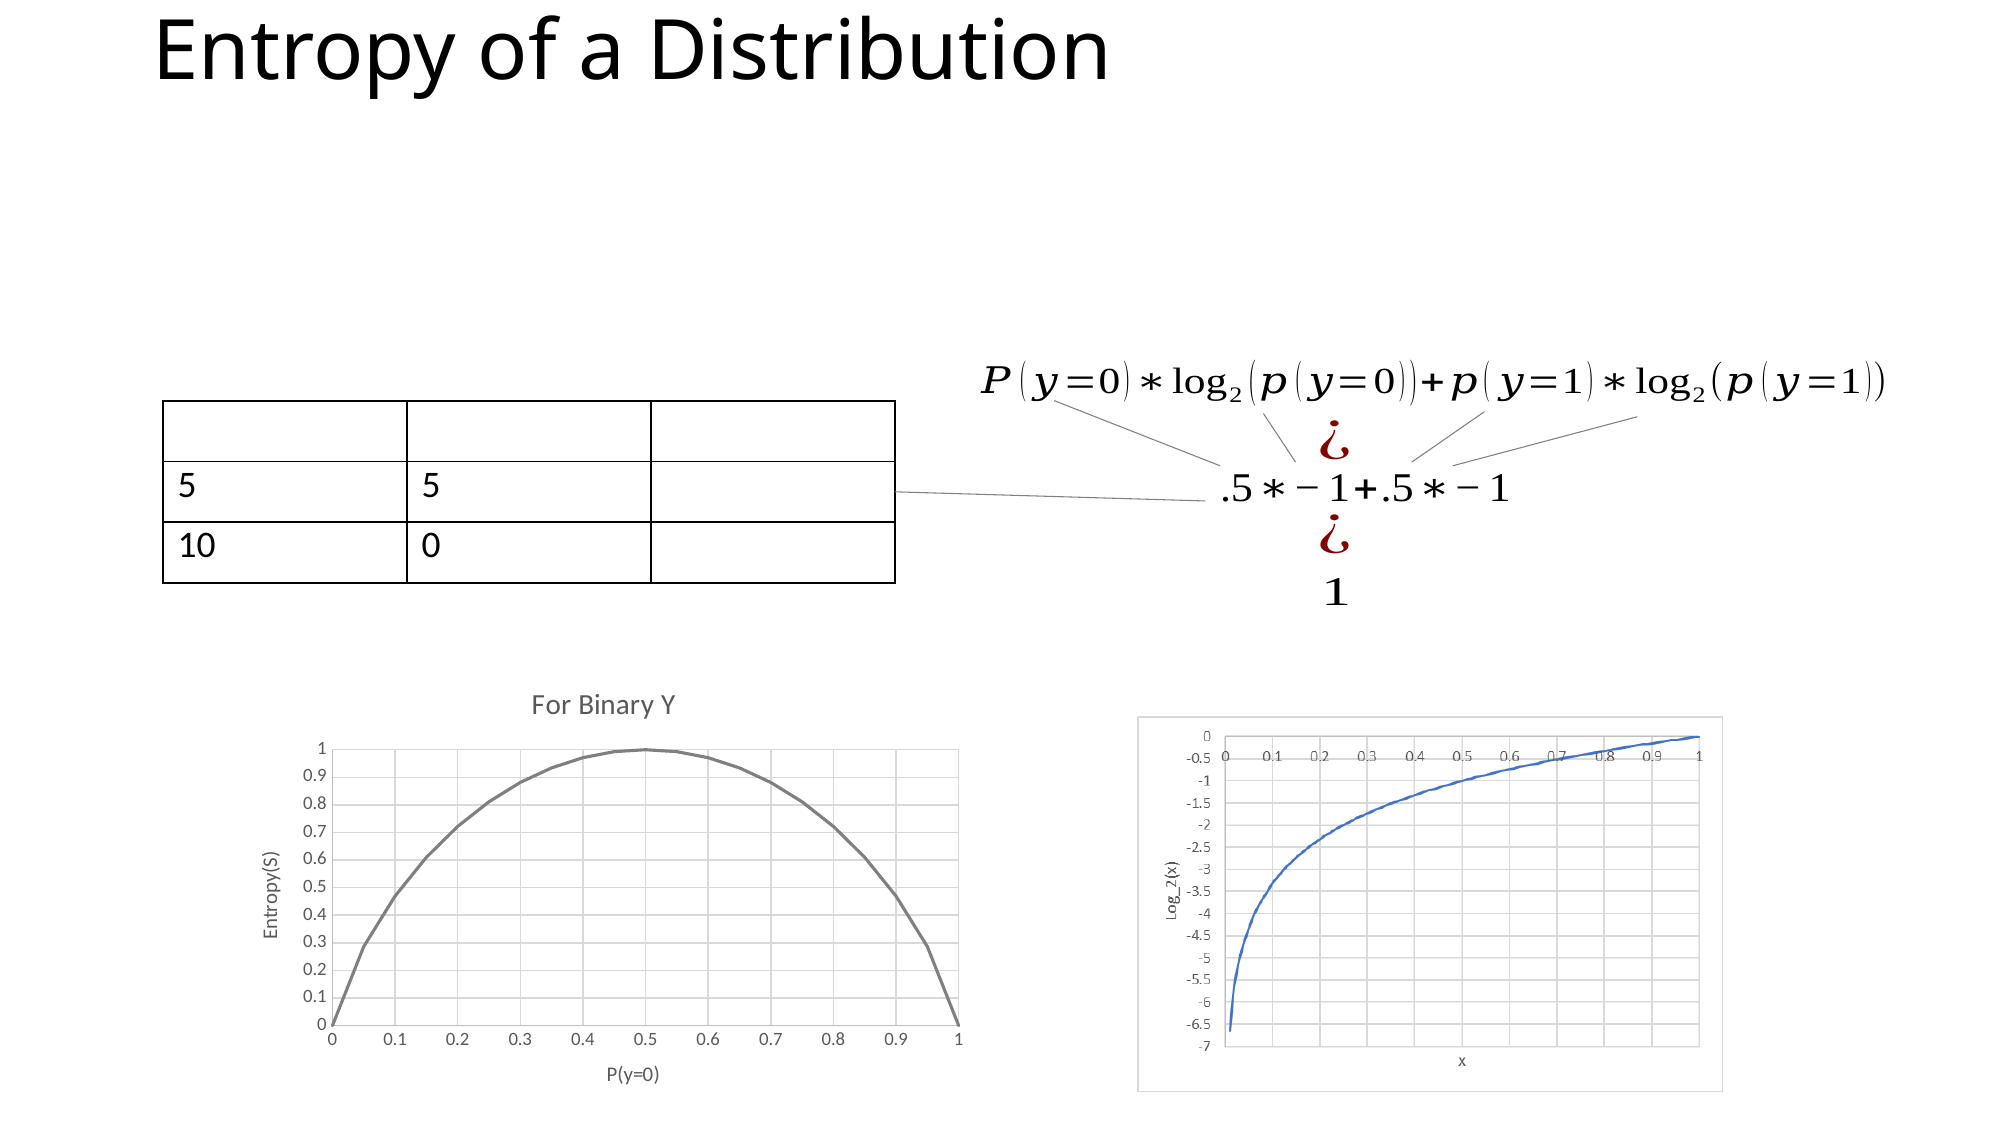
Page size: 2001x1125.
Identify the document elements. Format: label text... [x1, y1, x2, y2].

picture [1137, 716, 1723, 1092]
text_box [1452, 416, 1638, 466]
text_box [894, 491, 1206, 501]
chart [228, 667, 979, 1118]
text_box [1054, 400, 1221, 466]
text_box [1263, 413, 1296, 463]
title Entropy of a Distribution [137, 0, 1863, 106]
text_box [1411, 411, 1485, 463]
